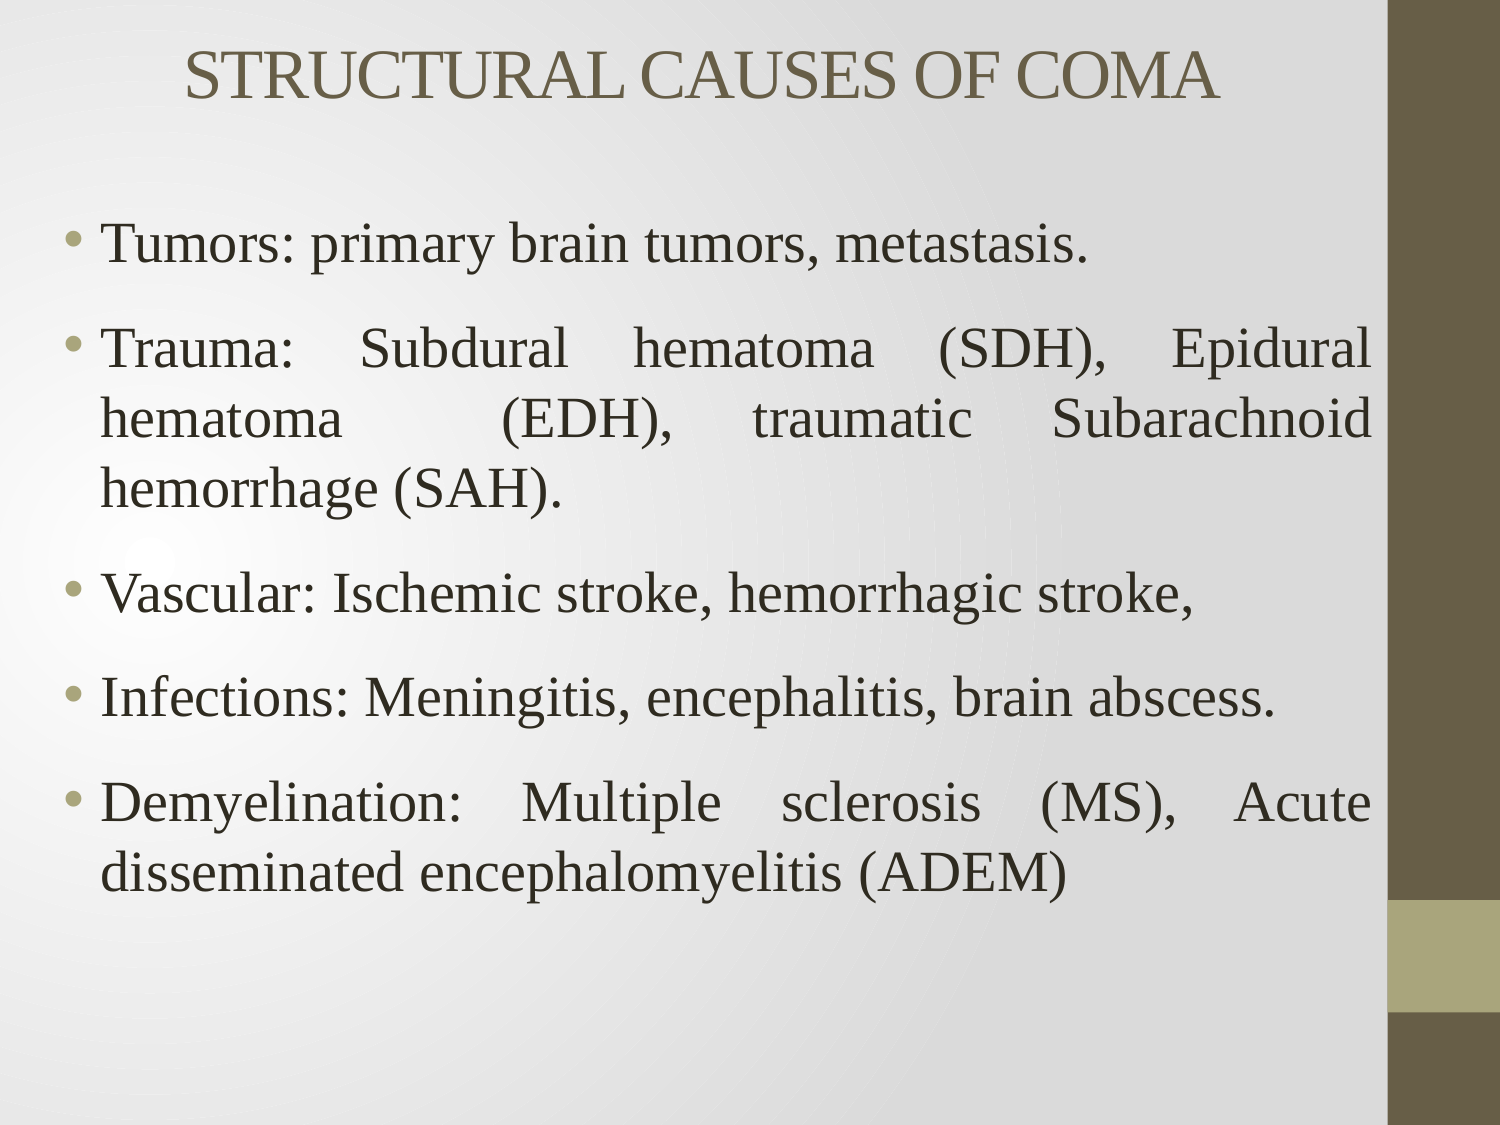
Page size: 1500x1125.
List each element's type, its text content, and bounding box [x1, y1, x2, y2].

title STRUCTURAL CAUSES OF COMA [41, 19, 1365, 196]
list Tumors: primary brain tumors, metastasis. Trauma: Subdural hematoma (SDH), Epidural hematoma (EDH), traumatic Subarachnoid hemorrhage (SAH). Vascular: Ischemic stroke, hemorrhagic stroke, Infections: Meningitis, encephalitis, brain abscess. Demyelination: Multiple sclerosis (MS), Acute disseminated encephalomyelitis (ADEM) [29, 196, 1388, 1050]
